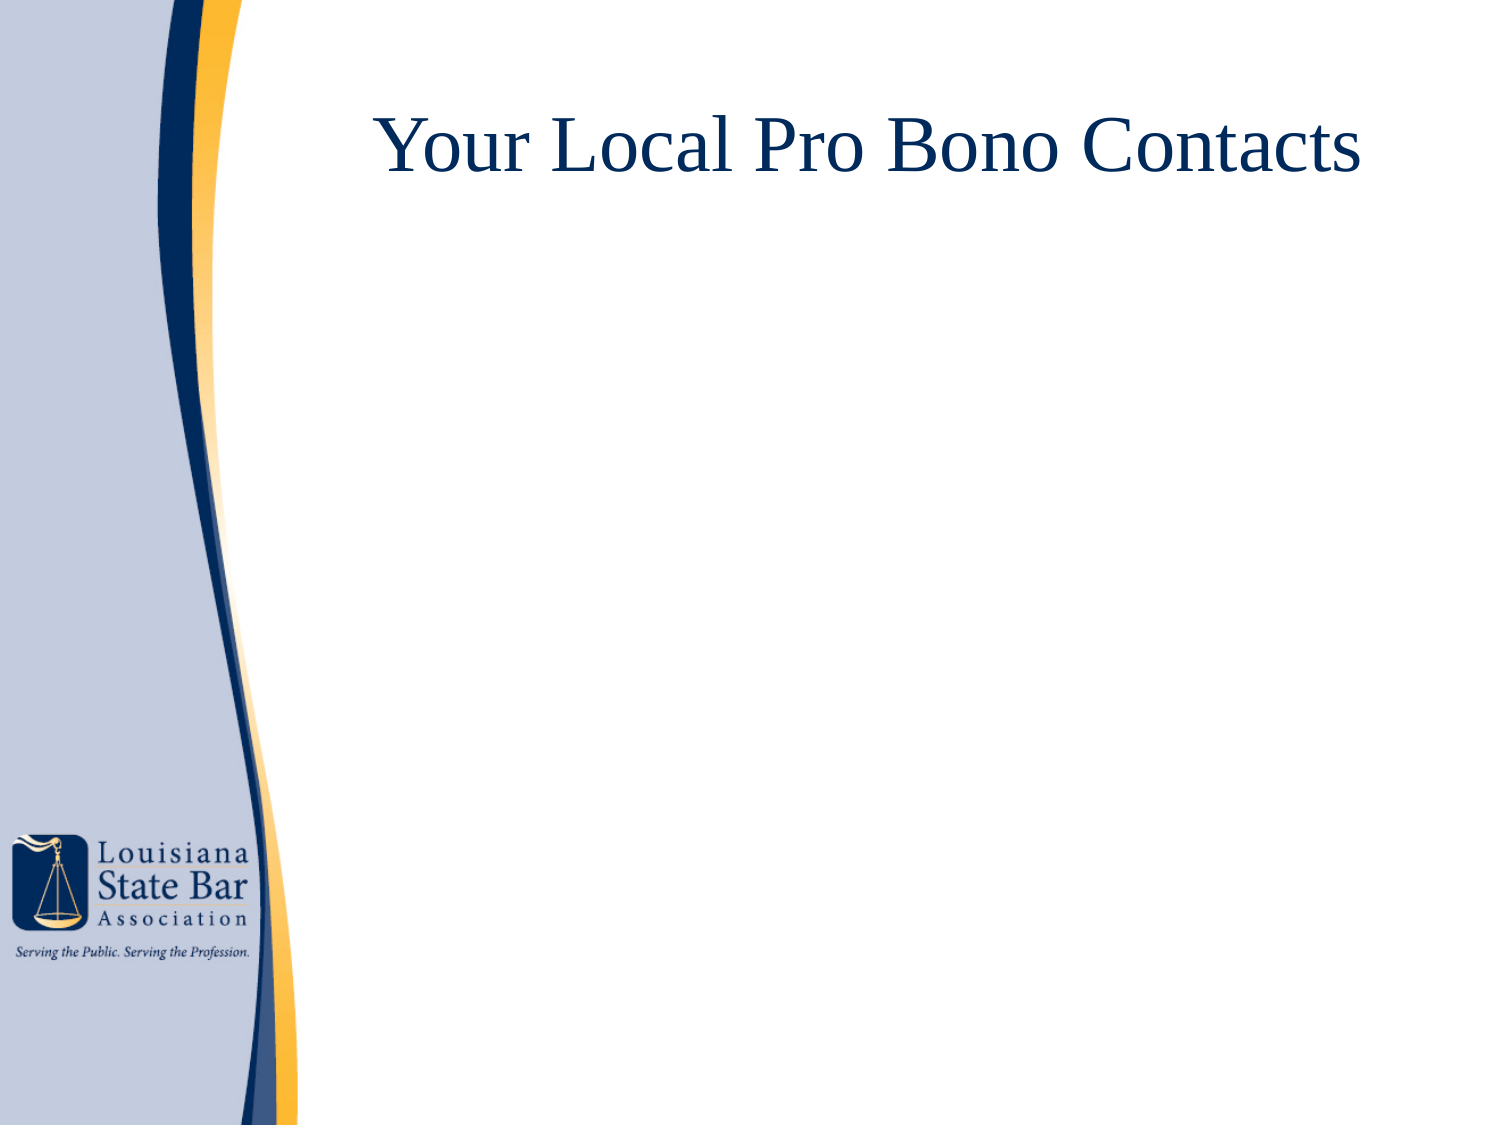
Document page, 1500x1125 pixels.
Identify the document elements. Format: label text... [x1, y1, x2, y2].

title Your Local Pro Bono Contacts [312, 45, 1425, 233]
picture [0, 0, 1500, 1125]
